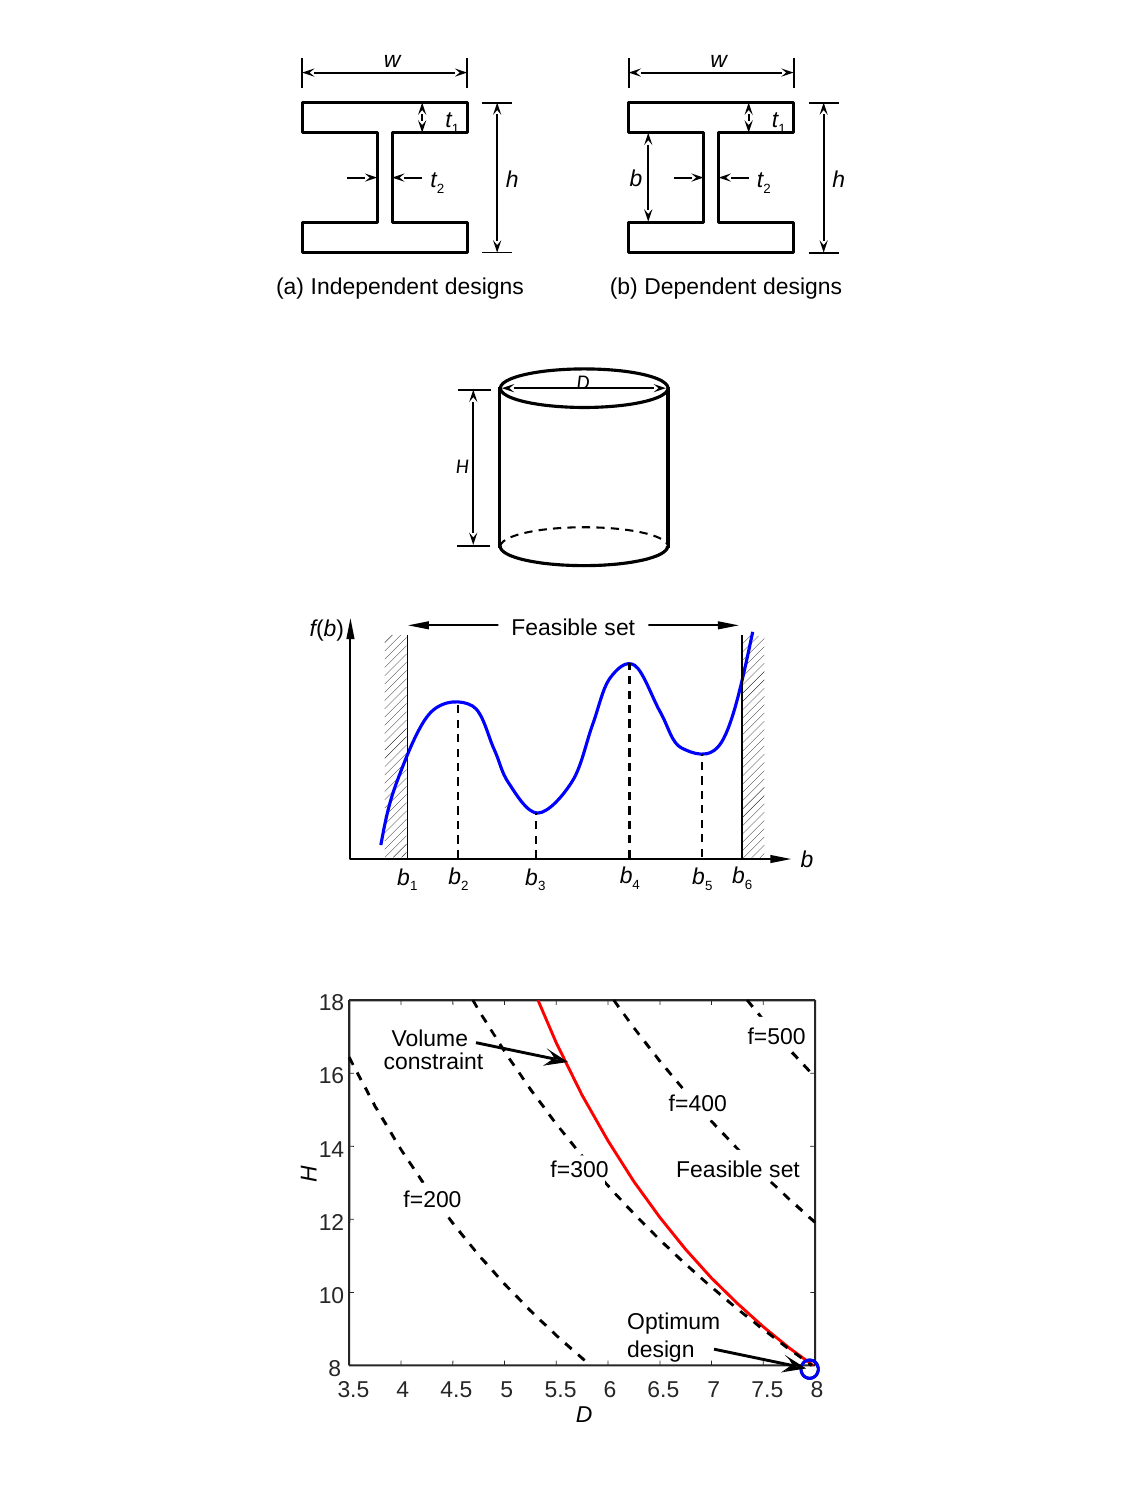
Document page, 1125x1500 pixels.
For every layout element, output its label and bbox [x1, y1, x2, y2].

text_box [305, 610, 820, 890]
text_box [450, 367, 669, 566]
text_box [270, 966, 871, 1428]
text_box [277, 42, 854, 300]
